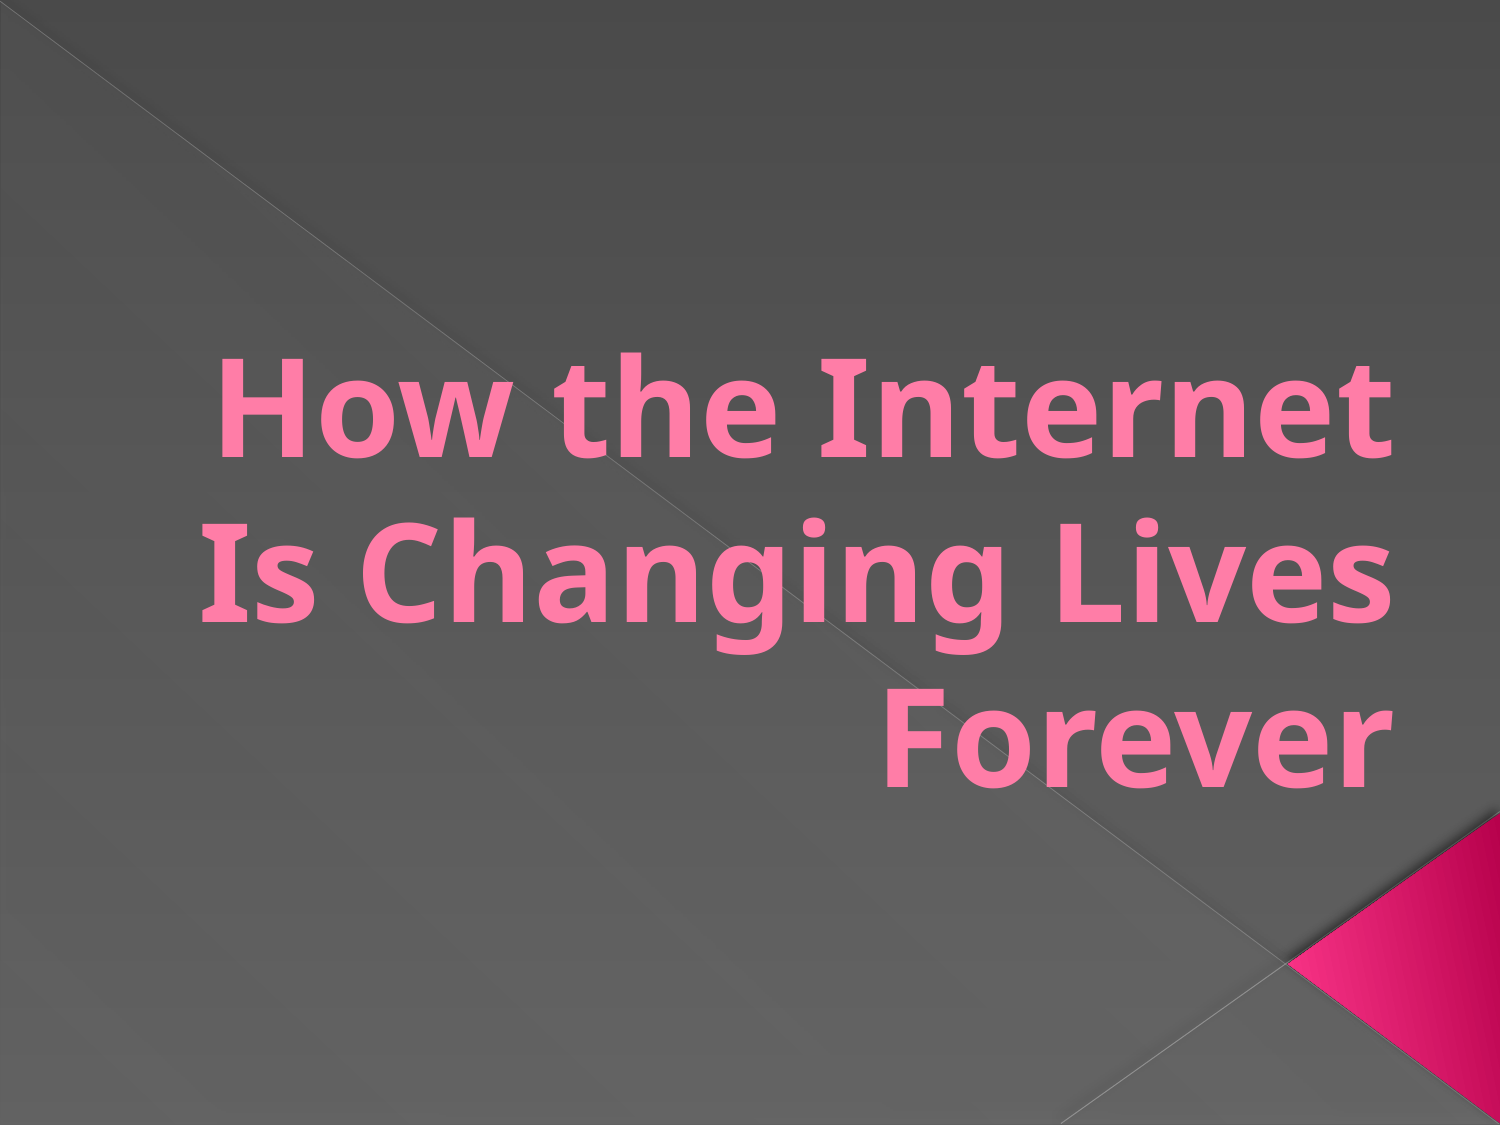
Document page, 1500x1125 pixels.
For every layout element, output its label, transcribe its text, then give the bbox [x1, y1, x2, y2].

title How the Internet Is Changing Lives Forever [88, 127, 1412, 823]
